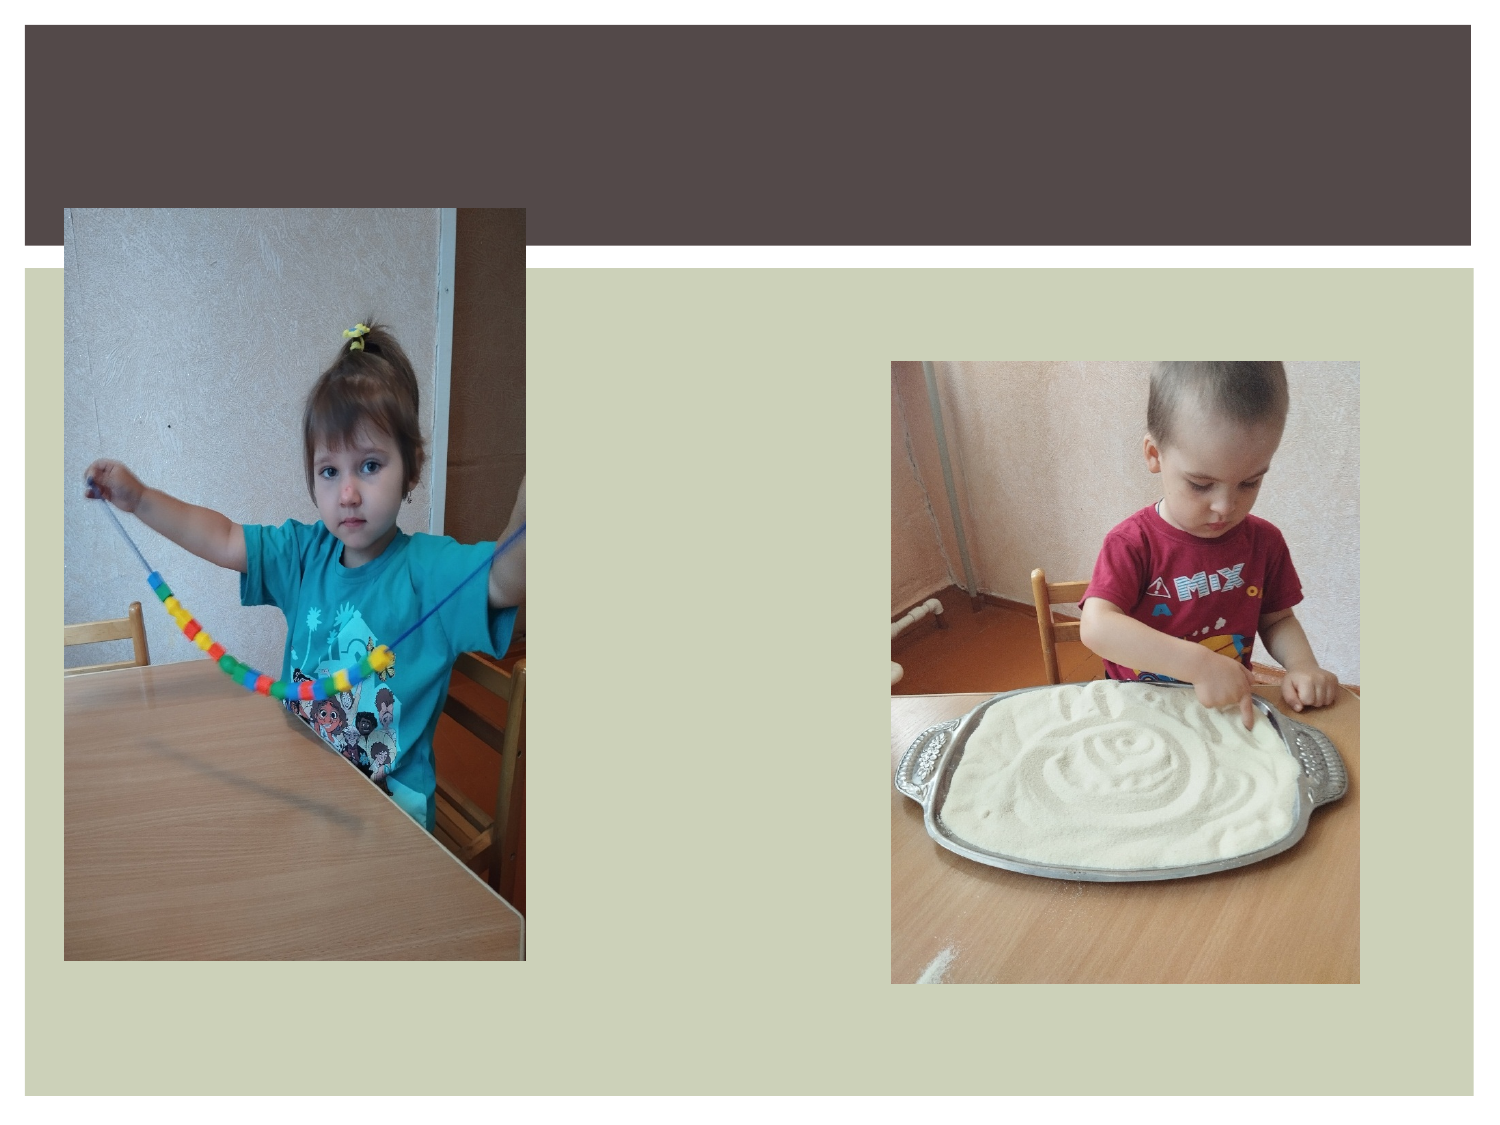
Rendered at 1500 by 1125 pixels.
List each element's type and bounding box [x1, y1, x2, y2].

picture [891, 361, 1361, 984]
picture [64, 207, 526, 961]
